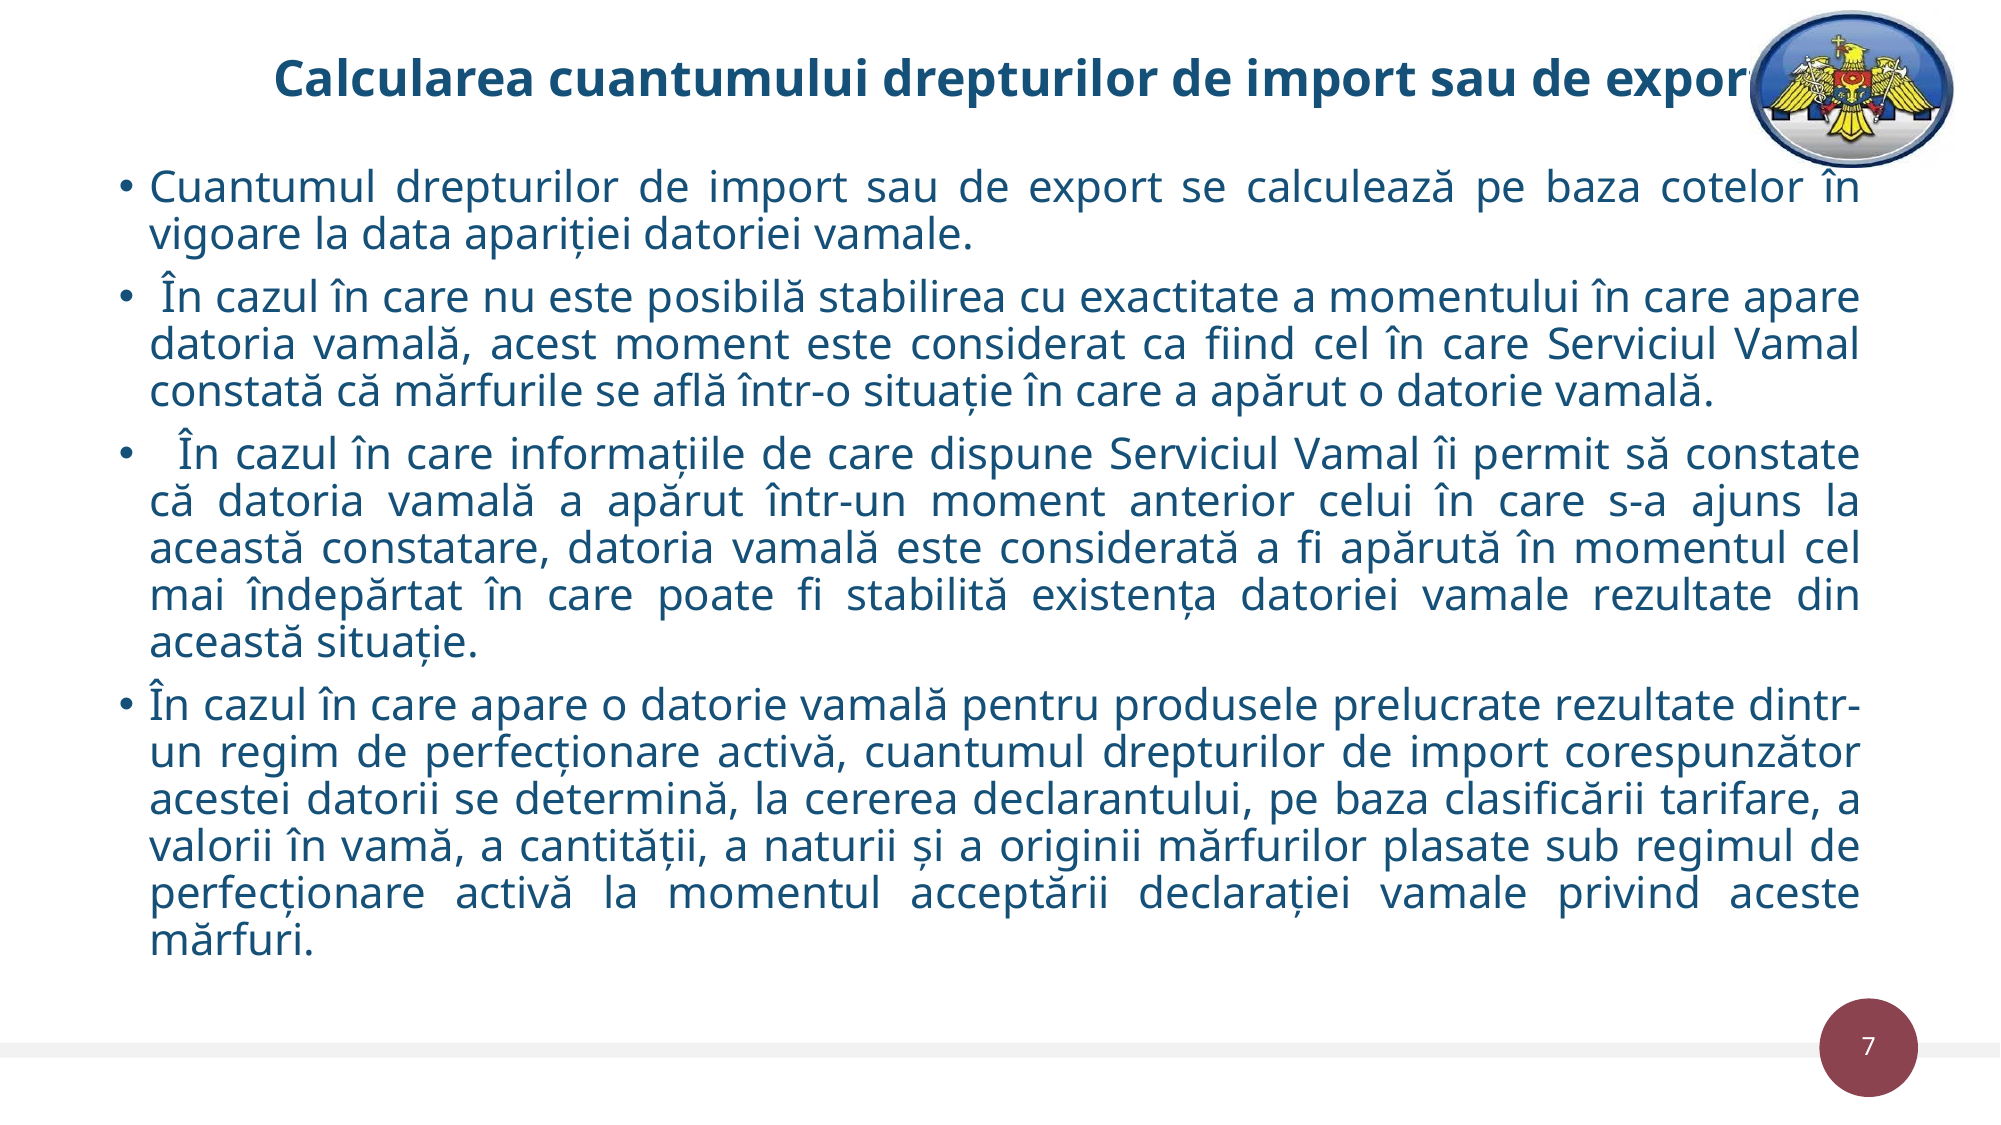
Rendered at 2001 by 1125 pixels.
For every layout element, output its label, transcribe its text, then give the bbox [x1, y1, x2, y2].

title Calcularea cuantumului drepturilor de import sau de export [273, 46, 1750, 133]
picture [1750, 10, 1955, 168]
list Cuantumul drepturilor de import sau de export se calculează pe baza cotelor în vigoare la data apariției datoriei vamale. În cazul în care nu este posibilă stabilirea cu exactitate a momentului în care apare datoria vamală, acest moment este considerat ca fiind cel în care Serviciul Vamal constată că mărfurile se află într-o situație în care a apărut o datorie vamală. În cazul în care informațiile de care dispune Serviciul Vamal îi permit să constate că datoria vamală a apărut într-un moment anterior celui în care s-a ajuns la această constatare, datoria vamală este considerată a fi apărută în momentul cel mai îndepărtat în care poate fi stabilită existența datoriei vamale rezultate din această situație. În cazul în care apare o datorie vamală pentru produsele prelucrate rezultate dintr-un regim de perfecționare activă, cuantumul drepturilor de import corespunzător acestei datorii se determină, la cererea declarantului, pe baza clasificării tarifare, a valorii în vamă, a cantității, a naturii și a originii mărfurilor plasate sub regimul de perfecționare activă la momentul acceptării declarației vamale privind aceste mărfuri. [103, 157, 1879, 1014]
